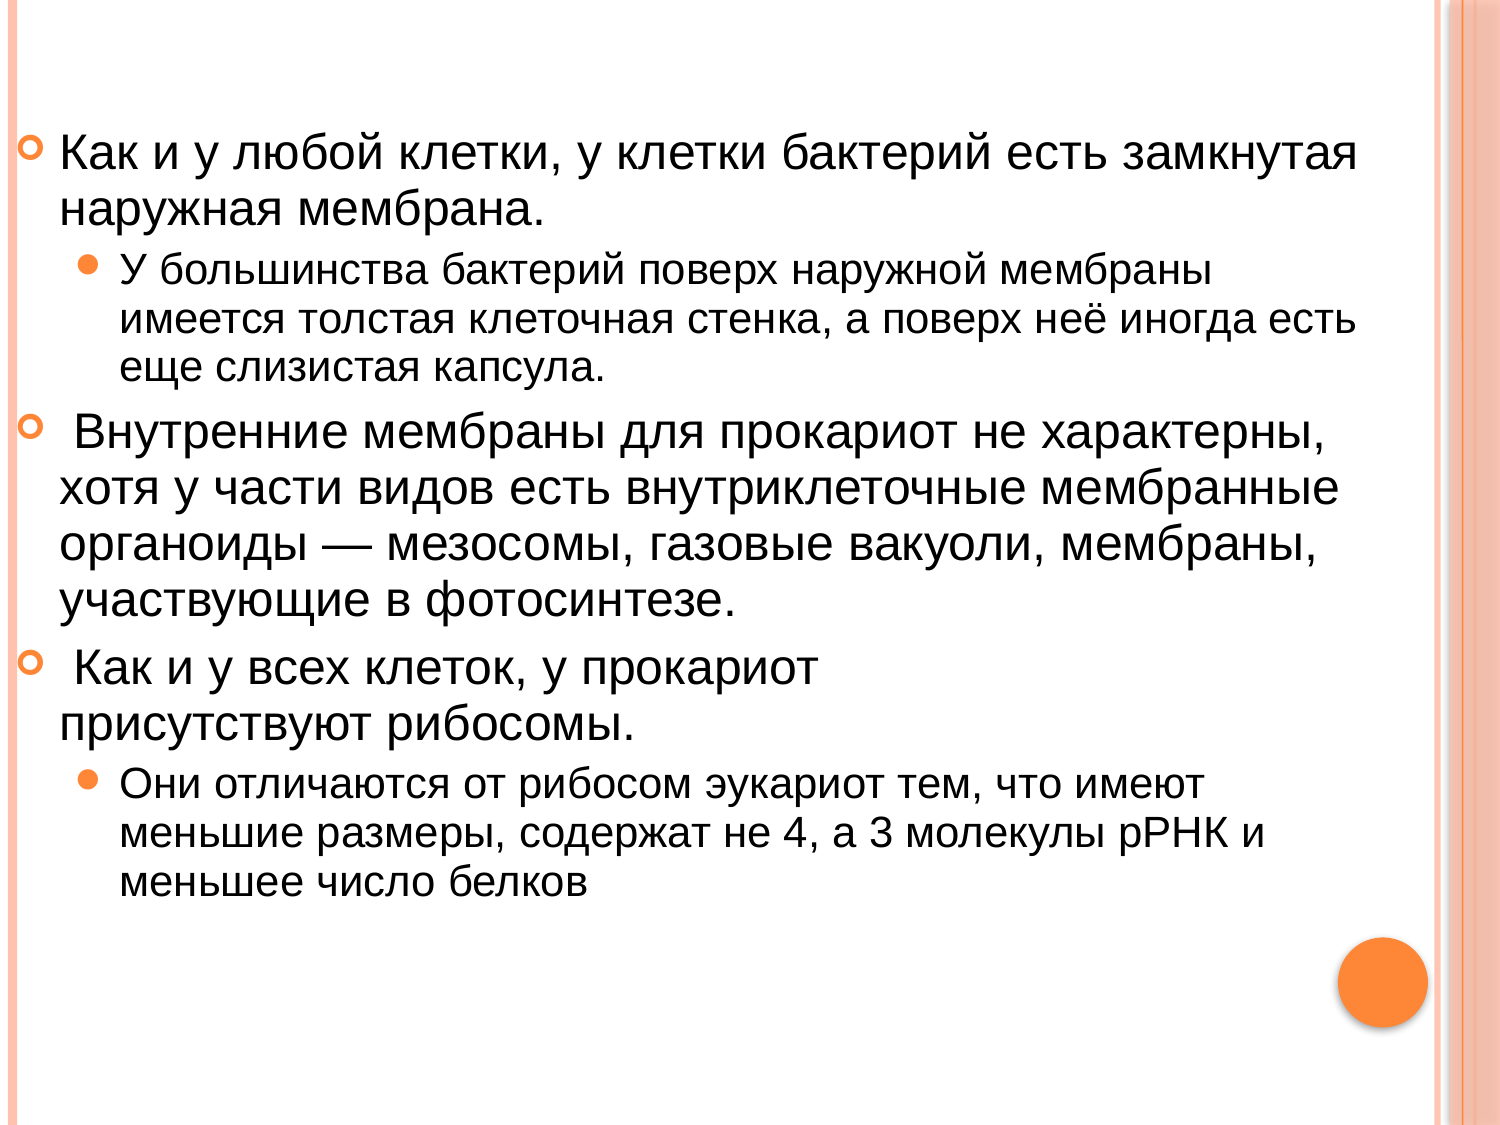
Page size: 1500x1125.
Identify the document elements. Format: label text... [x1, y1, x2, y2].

list Как и у любой клетки, у клетки бактерий есть замкнутая наружная мембрана. У большинства бактерий поверх наружной мембраны имеется толстая клеточная стенка, а поверх неё иногда есть еще слизистая капсула. Внутренние мембраны для прокариот не характерны, хотя у части видов есть внутриклеточные мембранные органоиды — мезосомы, газовые вакуоли, мембраны, участвующие в фотосинтезе. Как и у всех клеток, у прокариот присутствуют рибосомы. Они отличаются от рибосом эукариот тем, что имеют меньшие размеры, содержат не 4, а 3 молекулы рРНК и меньшее число белков [0, 117, 1395, 988]
